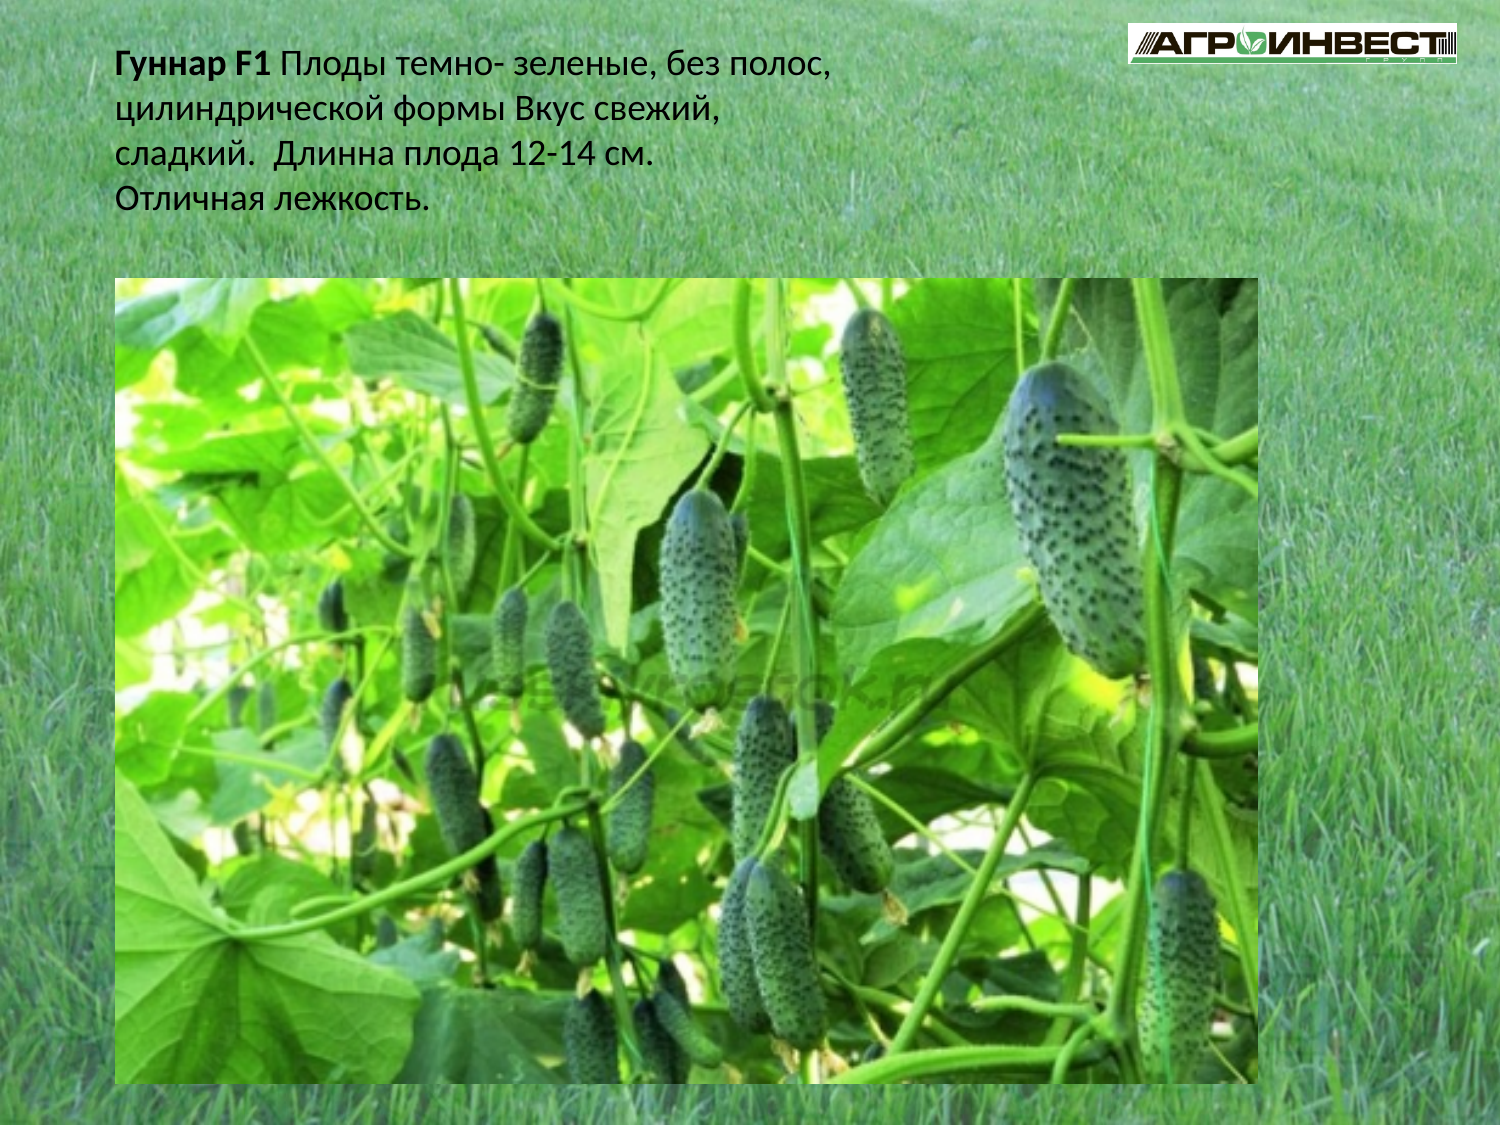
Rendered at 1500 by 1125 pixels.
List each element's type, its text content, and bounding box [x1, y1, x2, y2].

text_box Гуннар F1 Плоды темно- зеленые, без полос, цилиндрической формы Вкус свежий, сладкий. Длинна плода 12-14 см. Отличная лежкость. [100, 30, 851, 316]
picture [0, 0, 1500, 1125]
